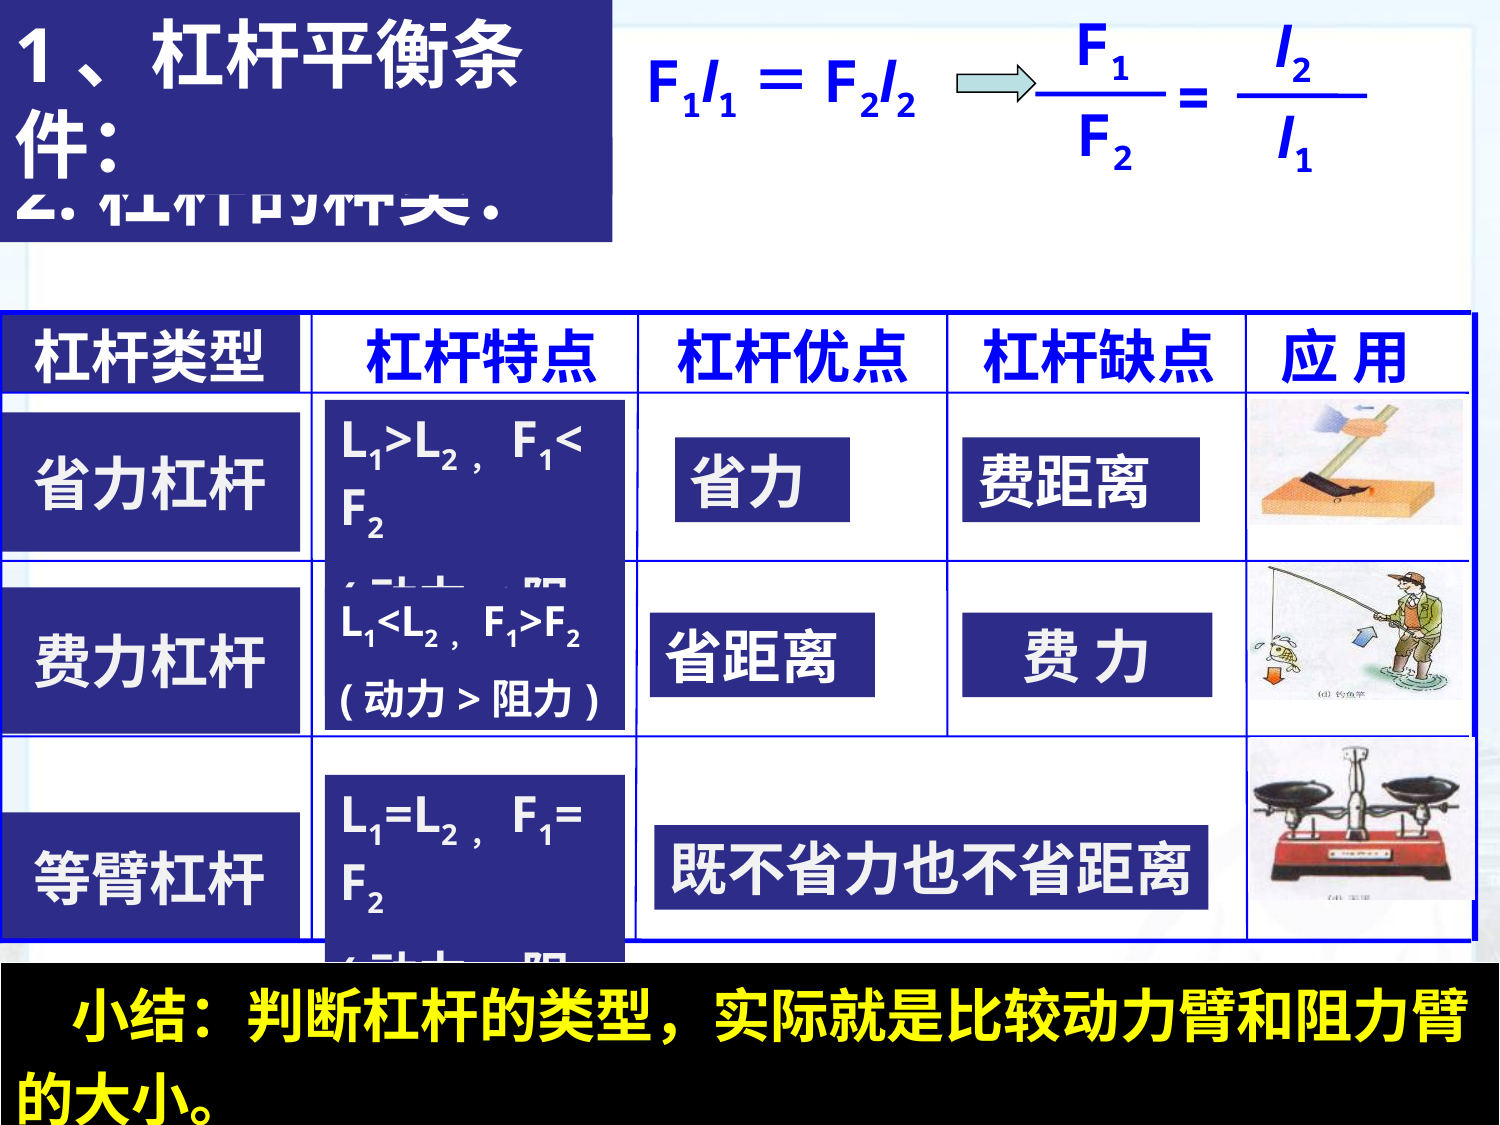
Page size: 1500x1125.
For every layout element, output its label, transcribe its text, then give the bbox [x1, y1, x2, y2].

picture [1249, 737, 1476, 901]
text_box 1、杠杆平衡条件： [0, 0, 613, 195]
picture [0, 0, 1500, 962]
text_box 2.杠杆的种类： [0, 195, 613, 243]
picture [1249, 562, 1463, 701]
table_header 小结：判断杠杆的类型，实际就是比较动力臂和阻力臂的大小。 [1, 963, 1499, 1125]
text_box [0, 312, 1476, 976]
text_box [637, 0, 1413, 178]
picture [1249, 399, 1463, 526]
